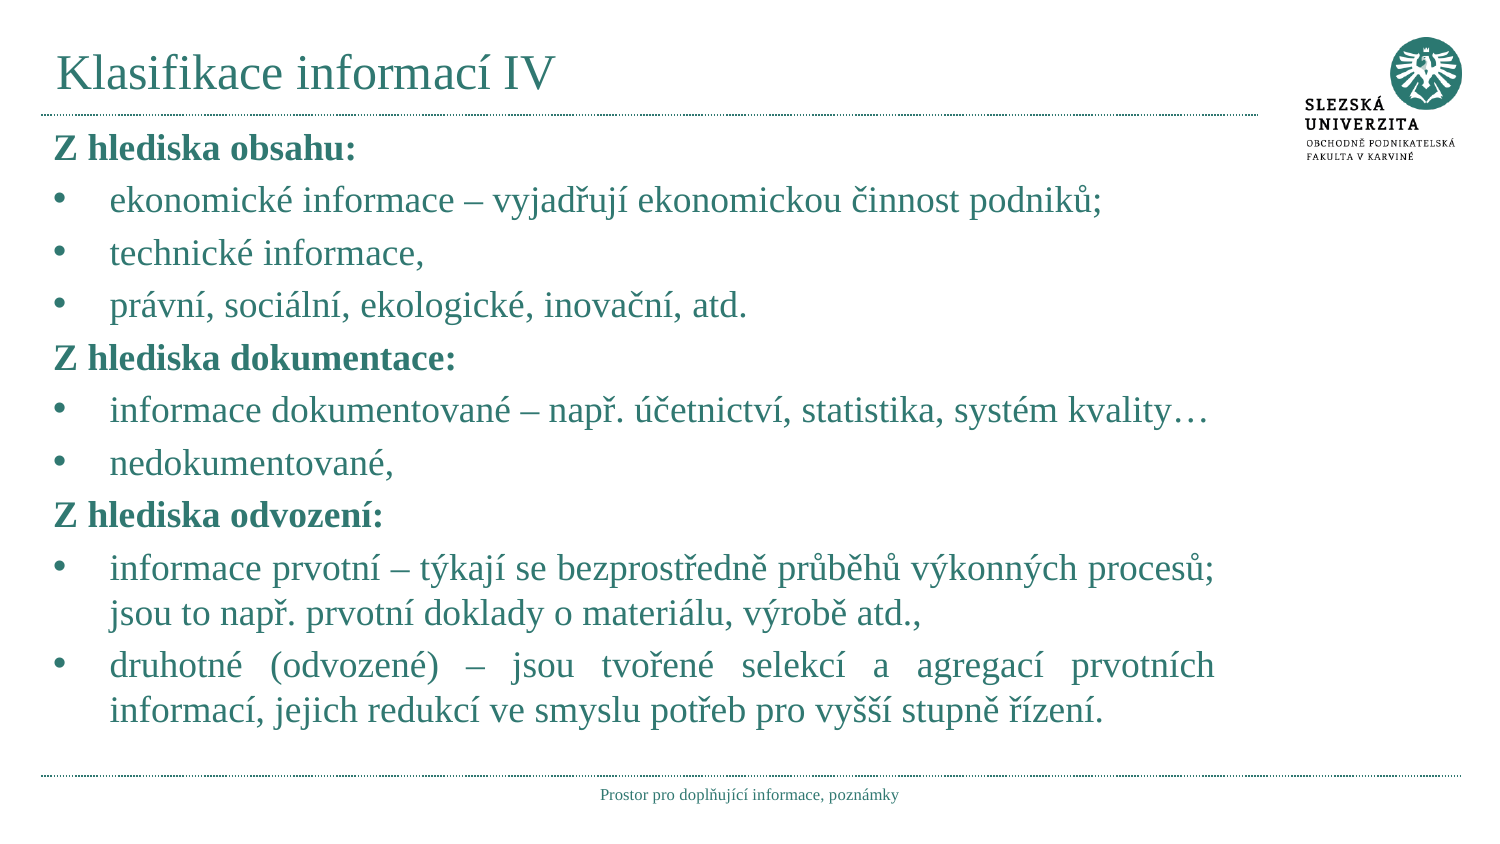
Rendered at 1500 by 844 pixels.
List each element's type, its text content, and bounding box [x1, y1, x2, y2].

picture [1305, 37, 1462, 160]
text_box Z hlediska obsahu: ekonomické informace – vyjadřují ekonomickou činnost podniků; technické informace, právní, sociální, ekologické, inovační, atd. Z hlediska dokumentace: informace dokumentované – např. účetnictví, statistika, systém kvality… nedokumentované, Z hlediska odvození: informace prvotní – týkají se bezprostředně průběhů výkonných procesů; jsou to např. prvotní doklady o materiálu, výrobě atd., druhotné (odvozené) – jsou tvořené selekcí a agregací prvotních informací, jejich redukcí ve smyslu potřeb pro vyšší stupně řízení. [38, 115, 1232, 624]
text_box Prostor pro doplňující informace, poznámky [442, 776, 1058, 811]
title Klasifikace informací IV [41, 32, 1034, 116]
